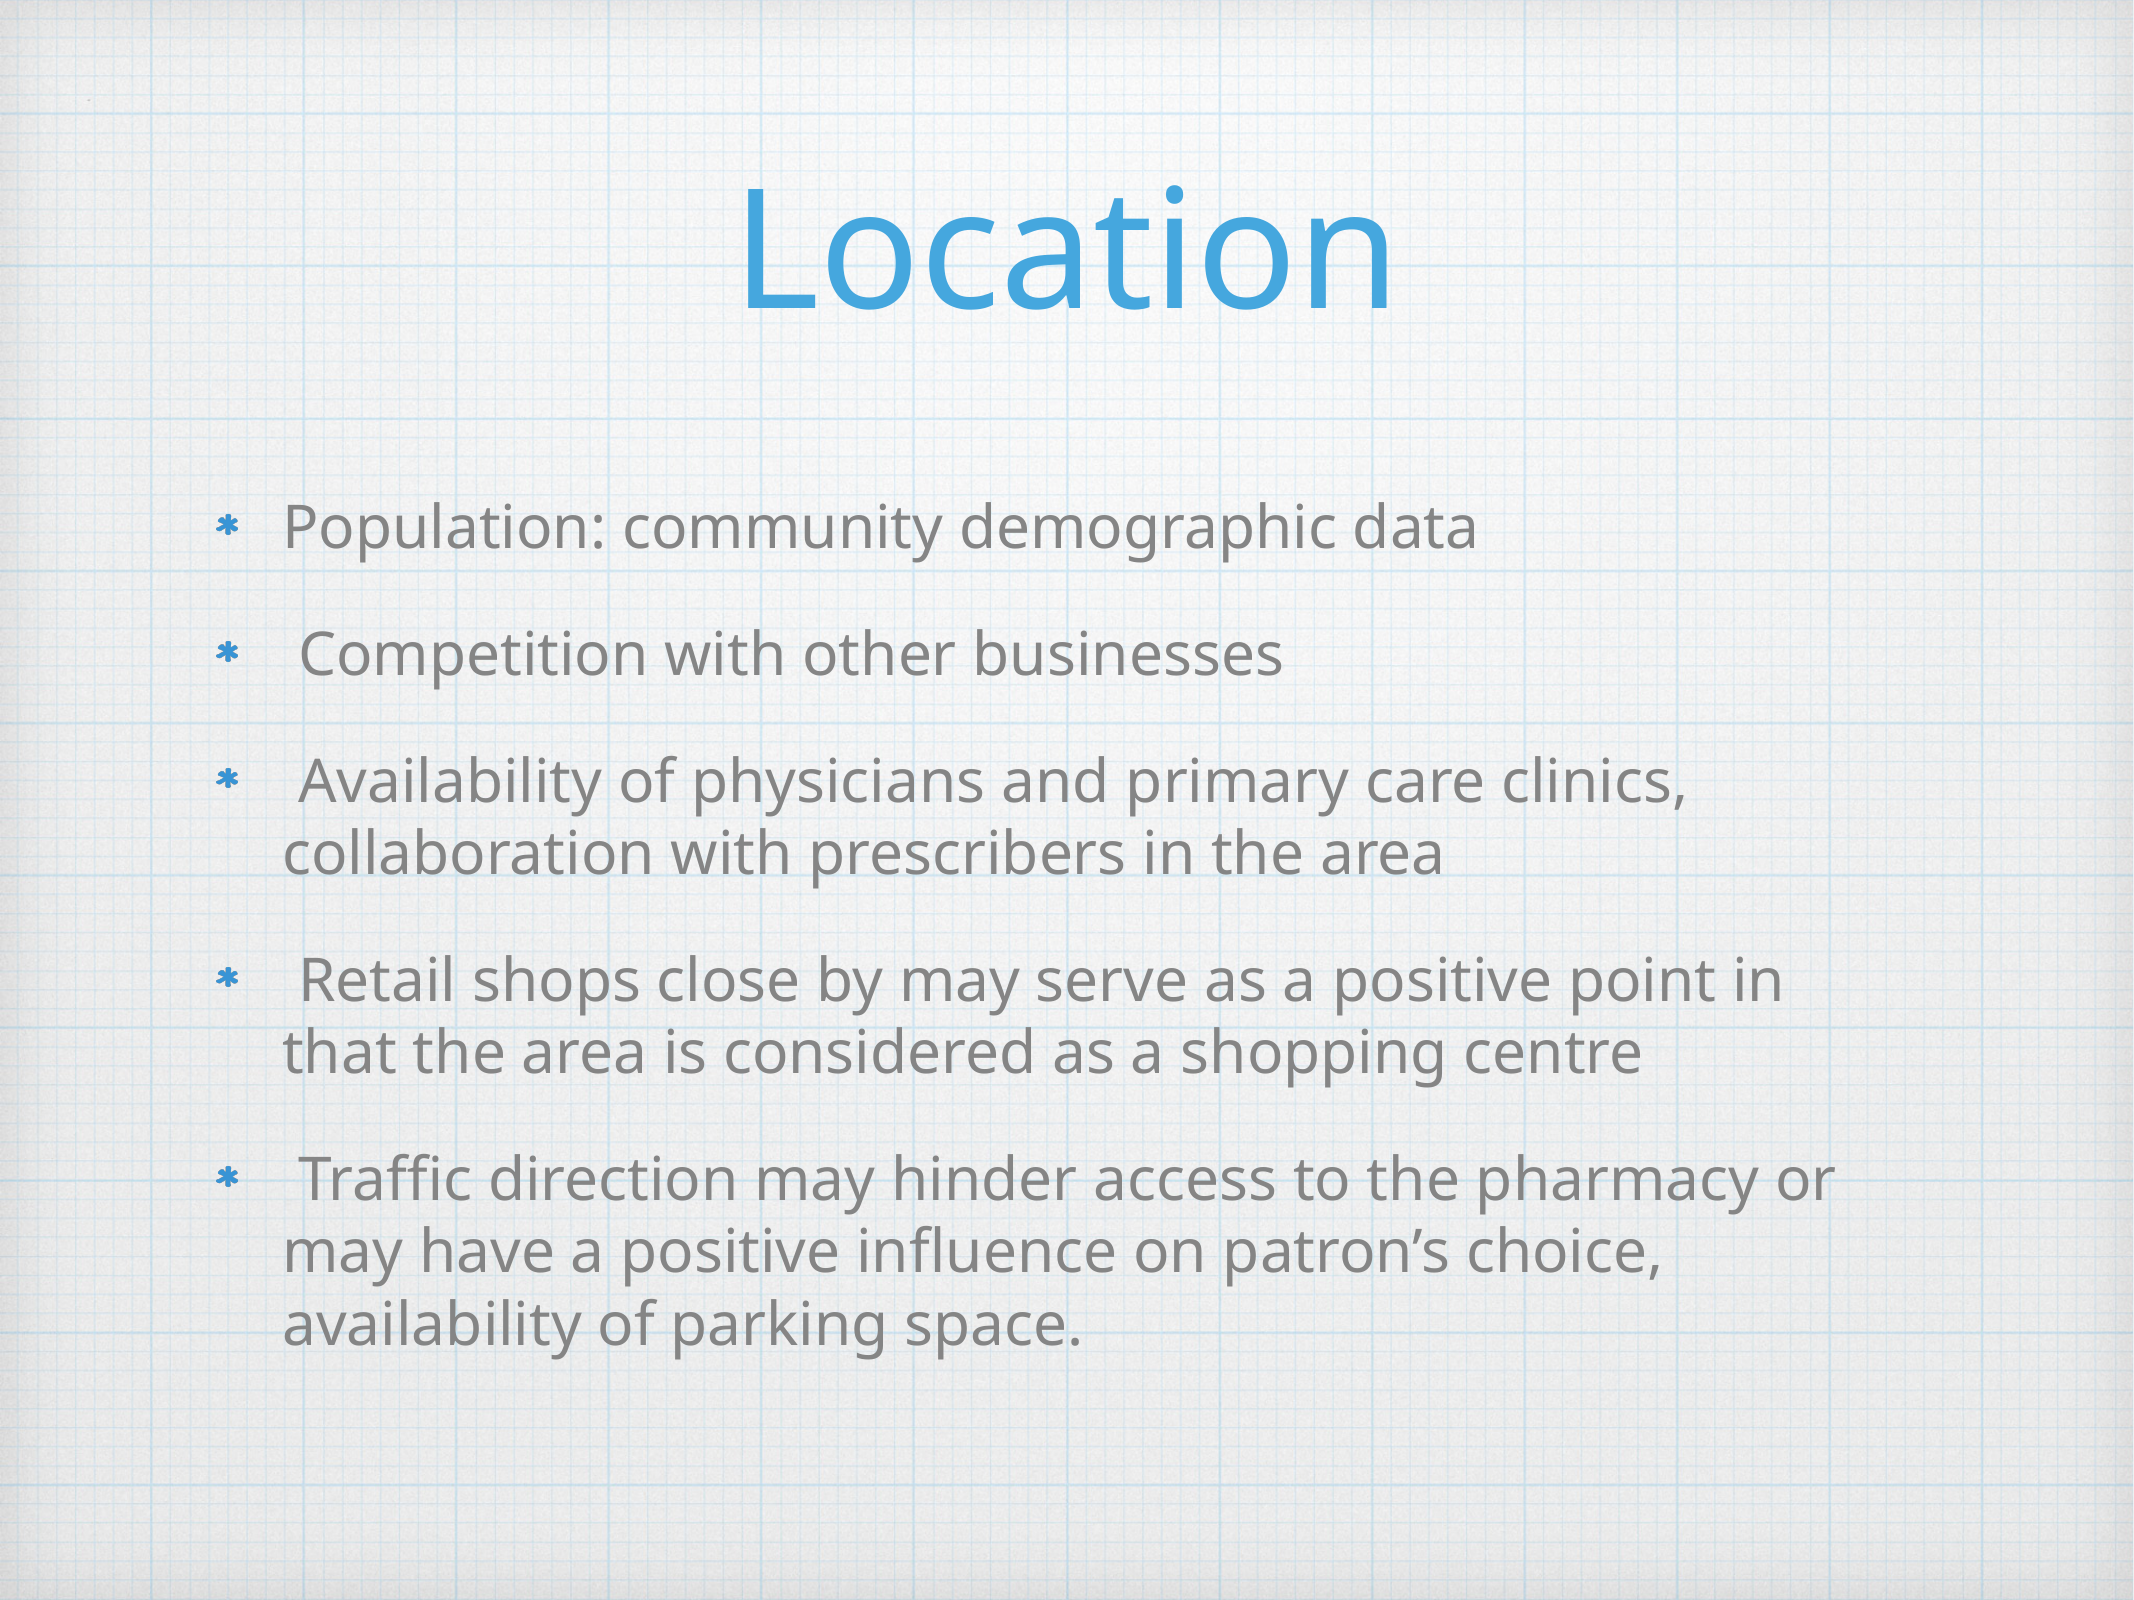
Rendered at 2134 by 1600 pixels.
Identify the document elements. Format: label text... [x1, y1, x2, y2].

title Location [207, 41, 1926, 443]
list Population: community demographic data Competition with other businesses Availability of physicians and primary care clinics, collaboration with prescribers in the area Retail shops close by may serve as a positive point in that the area is considered as a shopping centre Traffic direction may hinder access to the pharmacy or may have a positive influence on patron’s choice, availability of parking space. [207, 453, 1926, 1393]
picture [0, 0, 2134, 1600]
